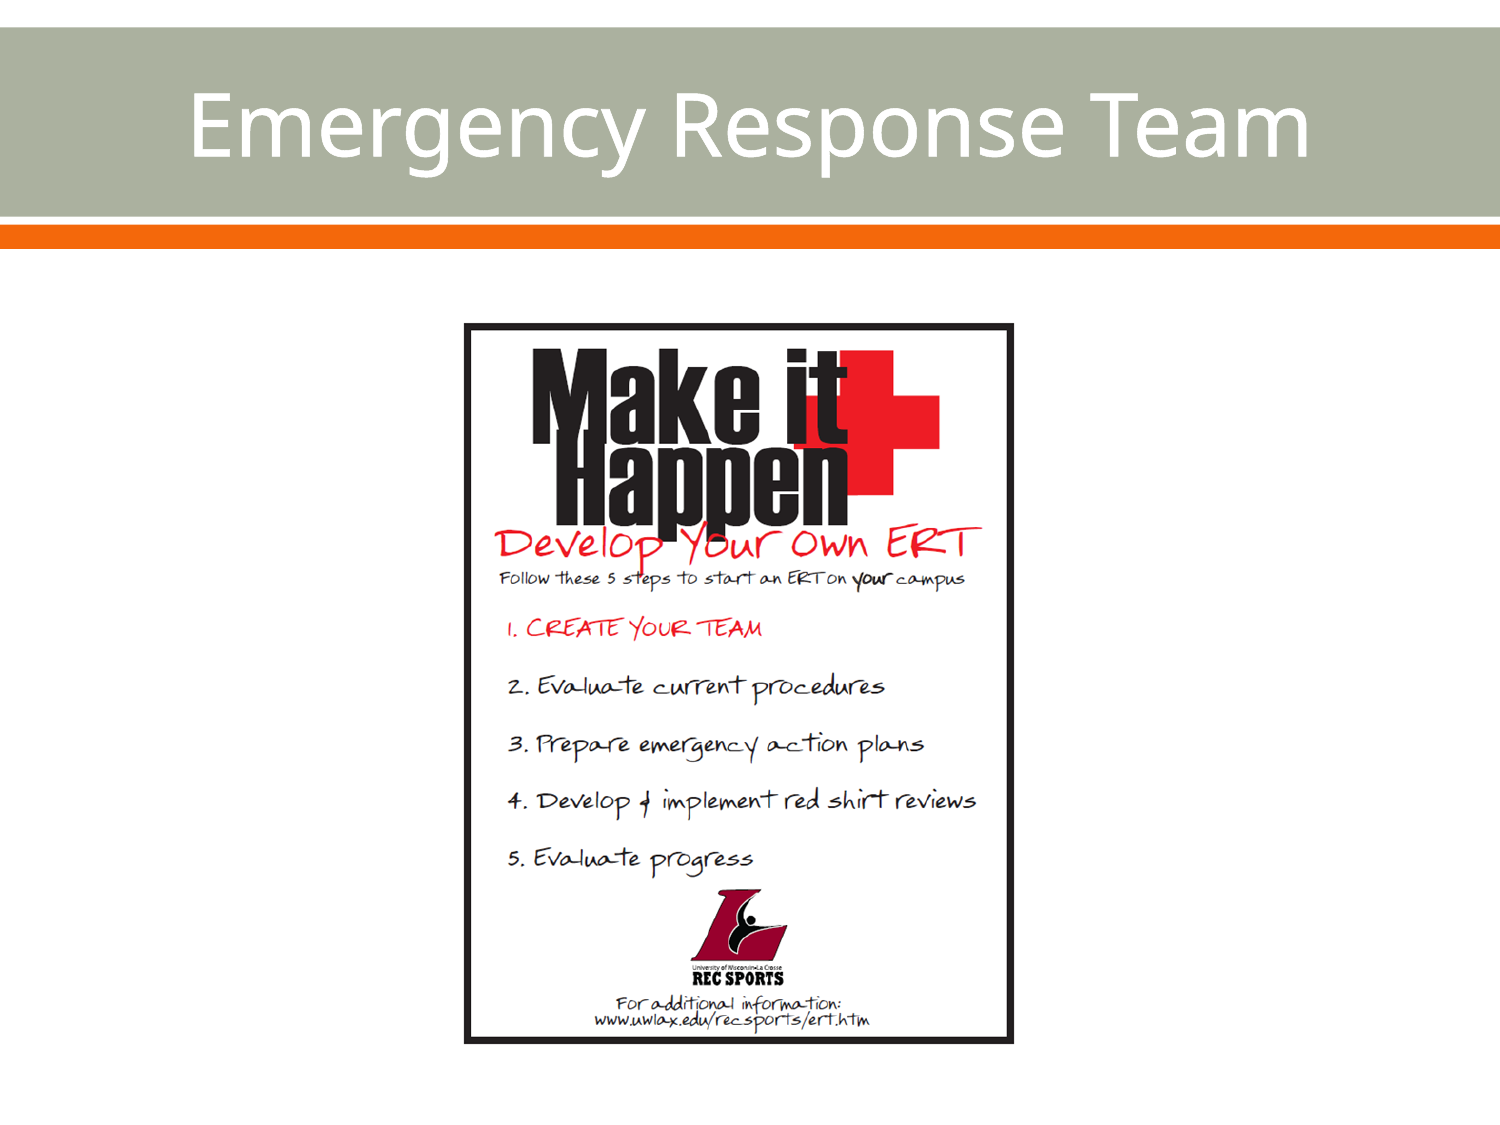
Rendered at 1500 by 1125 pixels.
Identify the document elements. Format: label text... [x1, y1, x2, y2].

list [452, 312, 1026, 1056]
title Emergency Response Team [75, 29, 1425, 213]
